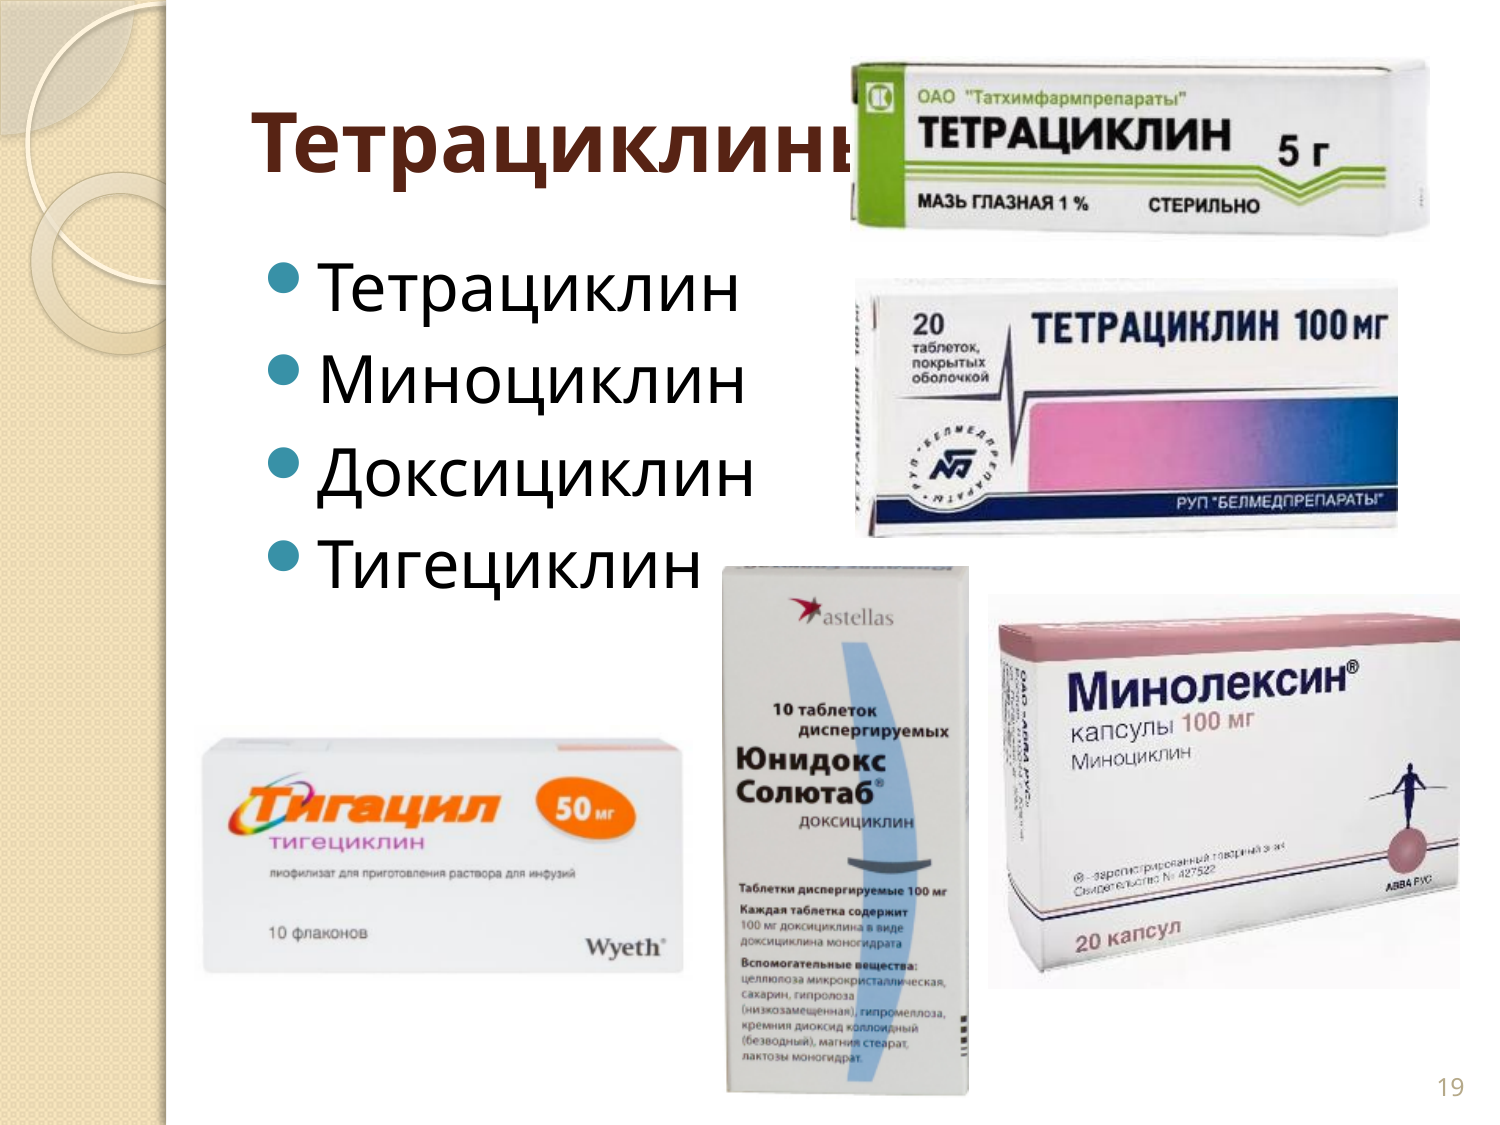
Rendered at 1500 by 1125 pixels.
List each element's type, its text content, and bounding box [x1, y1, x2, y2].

slide_number 19 [1413, 1034, 1488, 1113]
picture [988, 594, 1460, 989]
picture [850, 56, 1430, 243]
picture [722, 566, 969, 1099]
title Тетрациклины [235, 45, 1466, 233]
picture [194, 725, 693, 982]
list Тетрациклин Миноциклин Доксициклин Тигециклин [235, 237, 1466, 1025]
picture [854, 278, 1398, 538]
